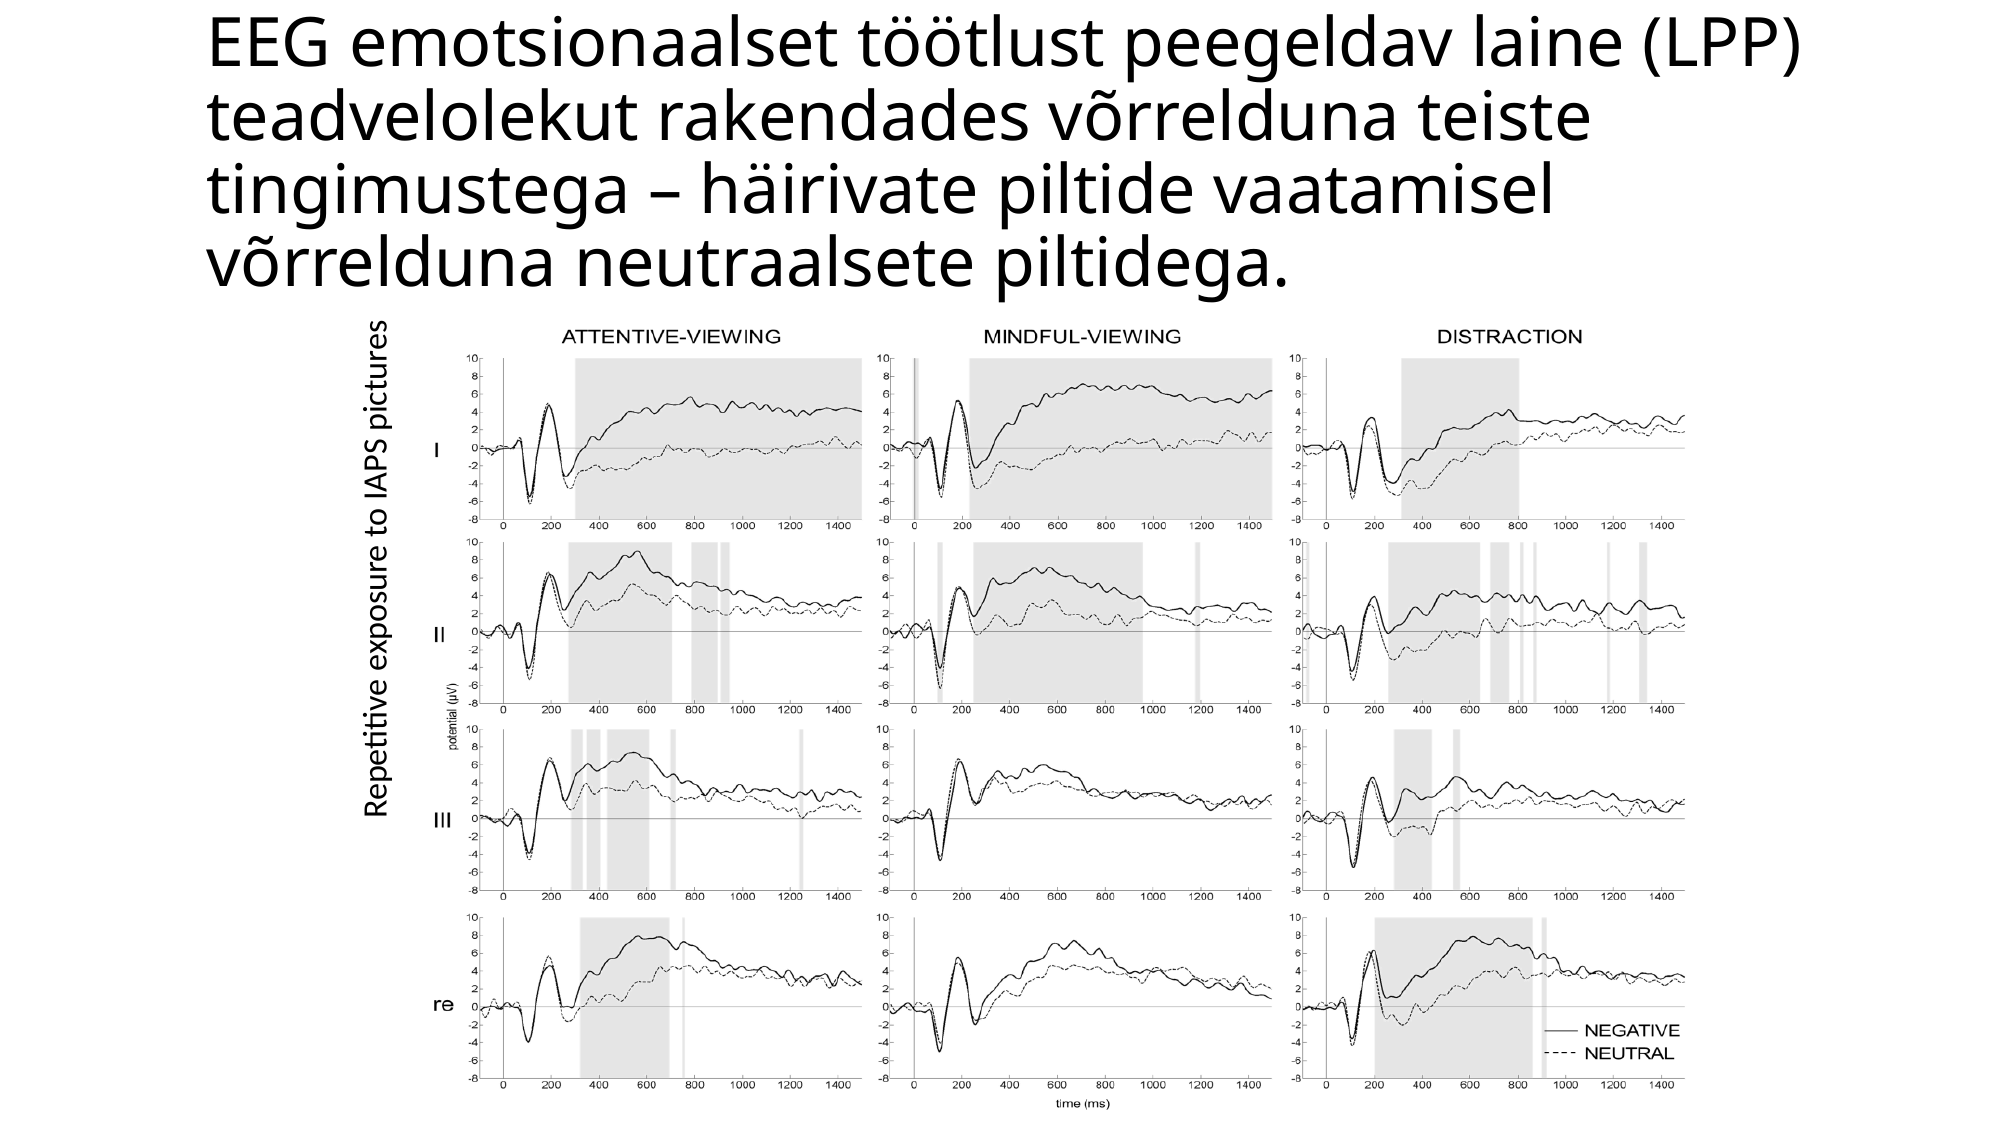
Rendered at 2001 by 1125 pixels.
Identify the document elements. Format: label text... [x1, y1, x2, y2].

picture [417, 310, 1704, 1125]
text_box Repetitive exposure to IAPS pictures [345, 305, 401, 834]
title EEG emotsionaalset töötlust peegeldav laine (LPP) teadvelolekut rakendades võrrelduna teiste tingimustega – häirivate piltide vaatamisel võrrelduna neutraalsete piltidega. [191, 73, 1930, 237]
